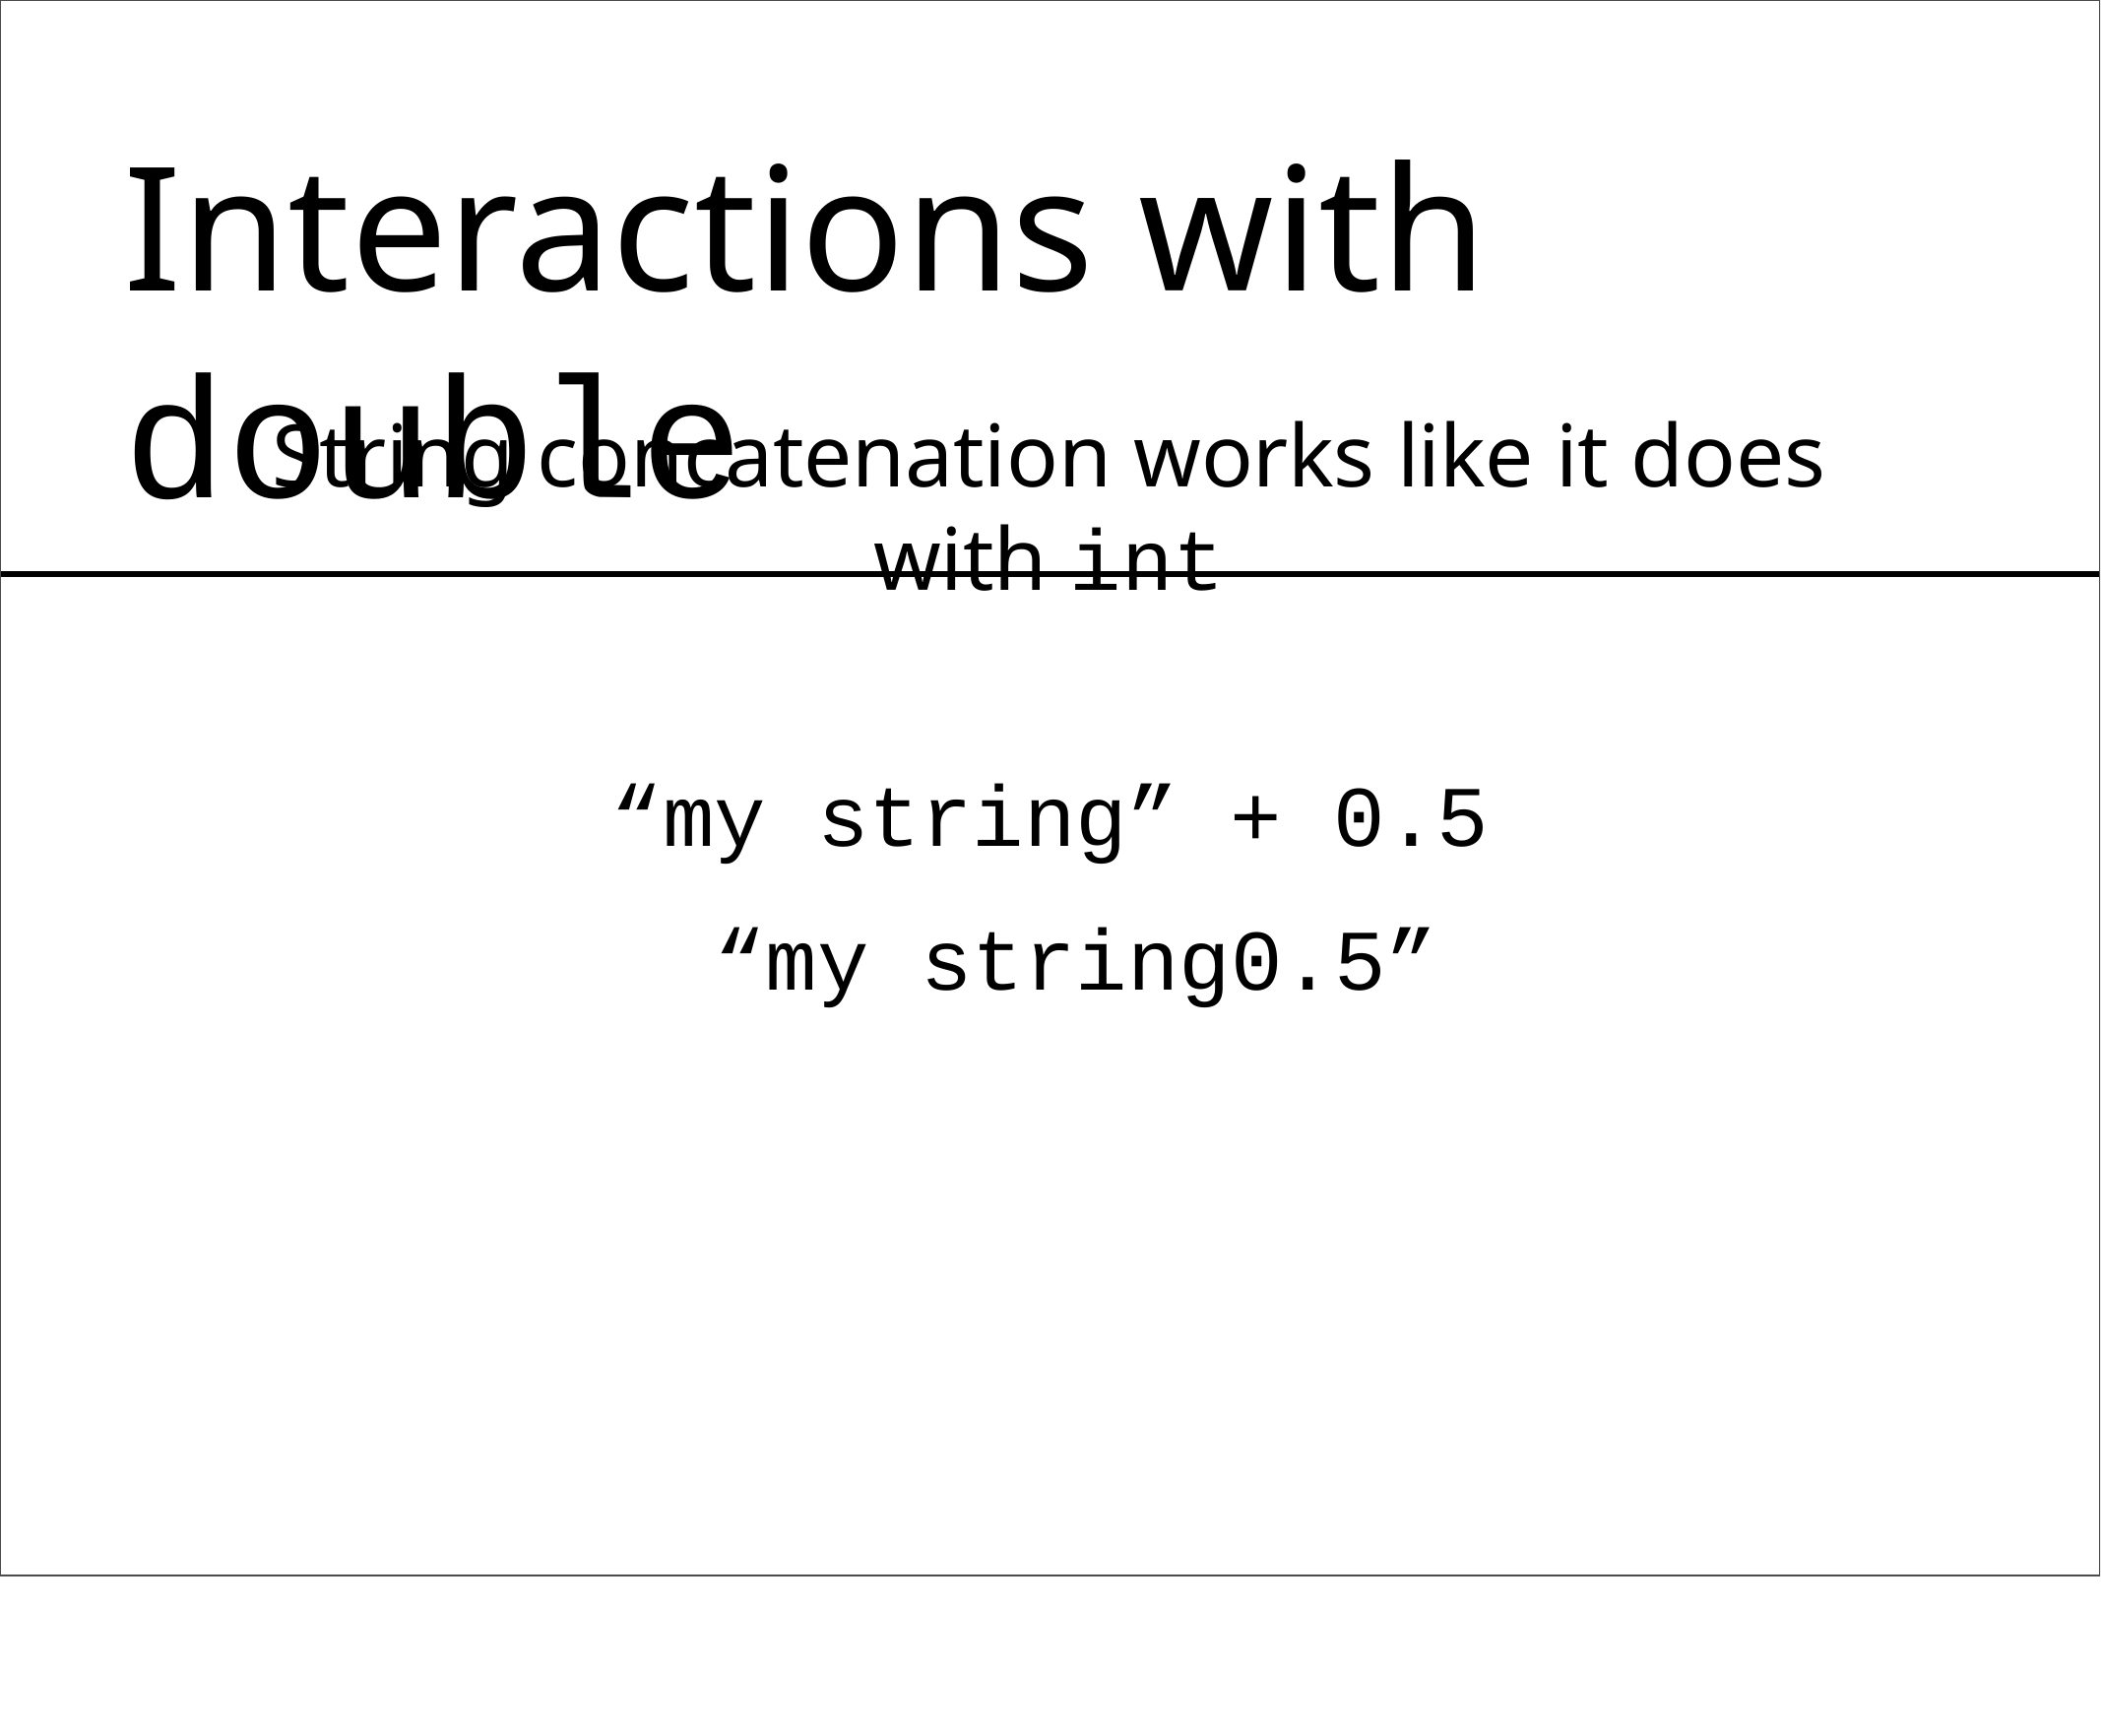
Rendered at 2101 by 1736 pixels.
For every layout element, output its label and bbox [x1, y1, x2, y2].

text_box [0, 0, 2101, 1575]
